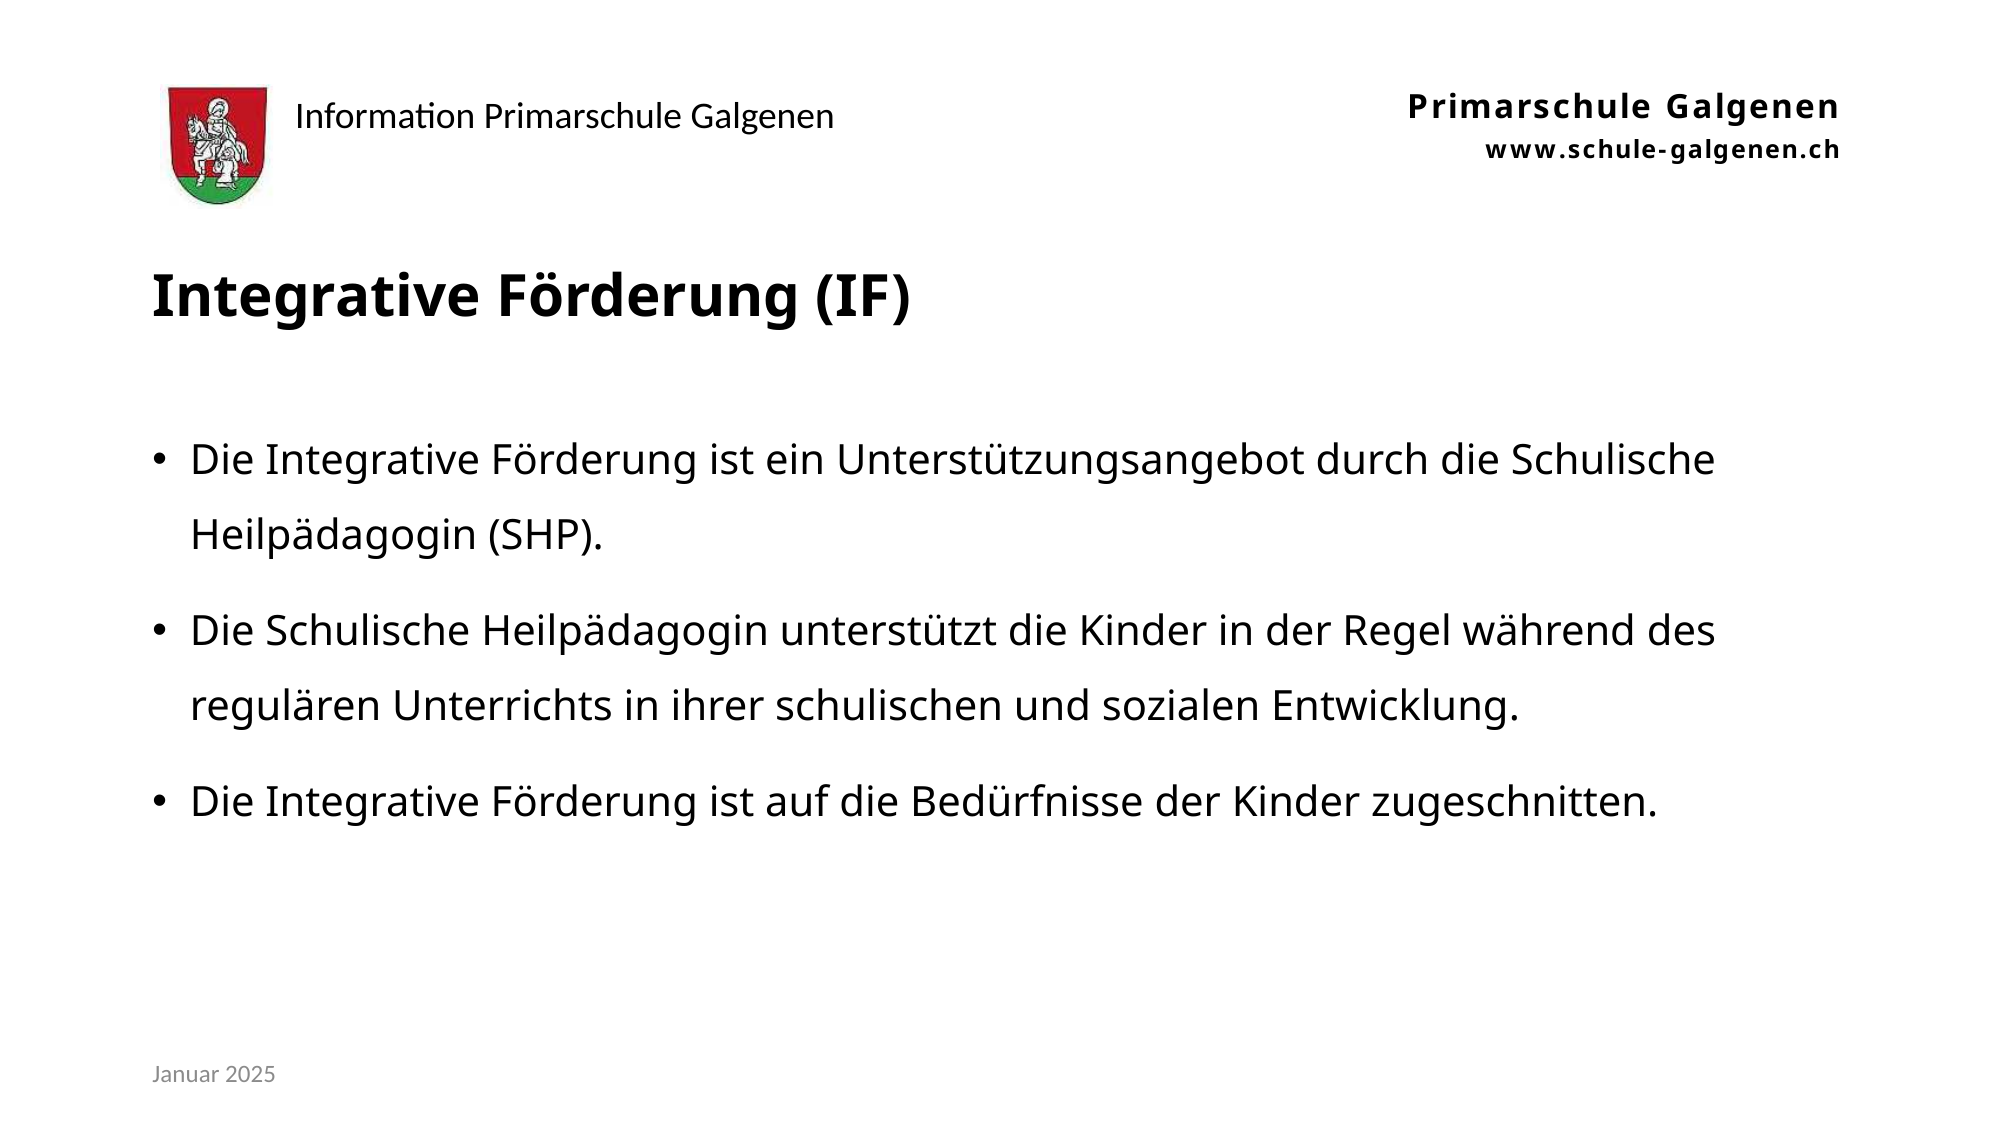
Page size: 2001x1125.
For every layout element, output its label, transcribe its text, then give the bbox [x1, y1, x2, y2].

text_box Information Primarschule Galgenen [280, 84, 851, 144]
slide_number Januar 2025 [137, 1042, 588, 1103]
list Integrative Förderung (IF) Die Integrative Förderung ist ein Unterstützungsangebot durch die Schulische Heilpädagogin (SHP). Die Schulische Heilpädagogin unterstützt die Kinder in der Regel während des regulären Unterrichts in ihrer schulischen und sozialen Entwicklung. Die Integrative Förderung ist auf die Bedürfnisse der Kinder zugeschnitten. [137, 271, 1863, 1014]
title [137, 52, 1863, 271]
